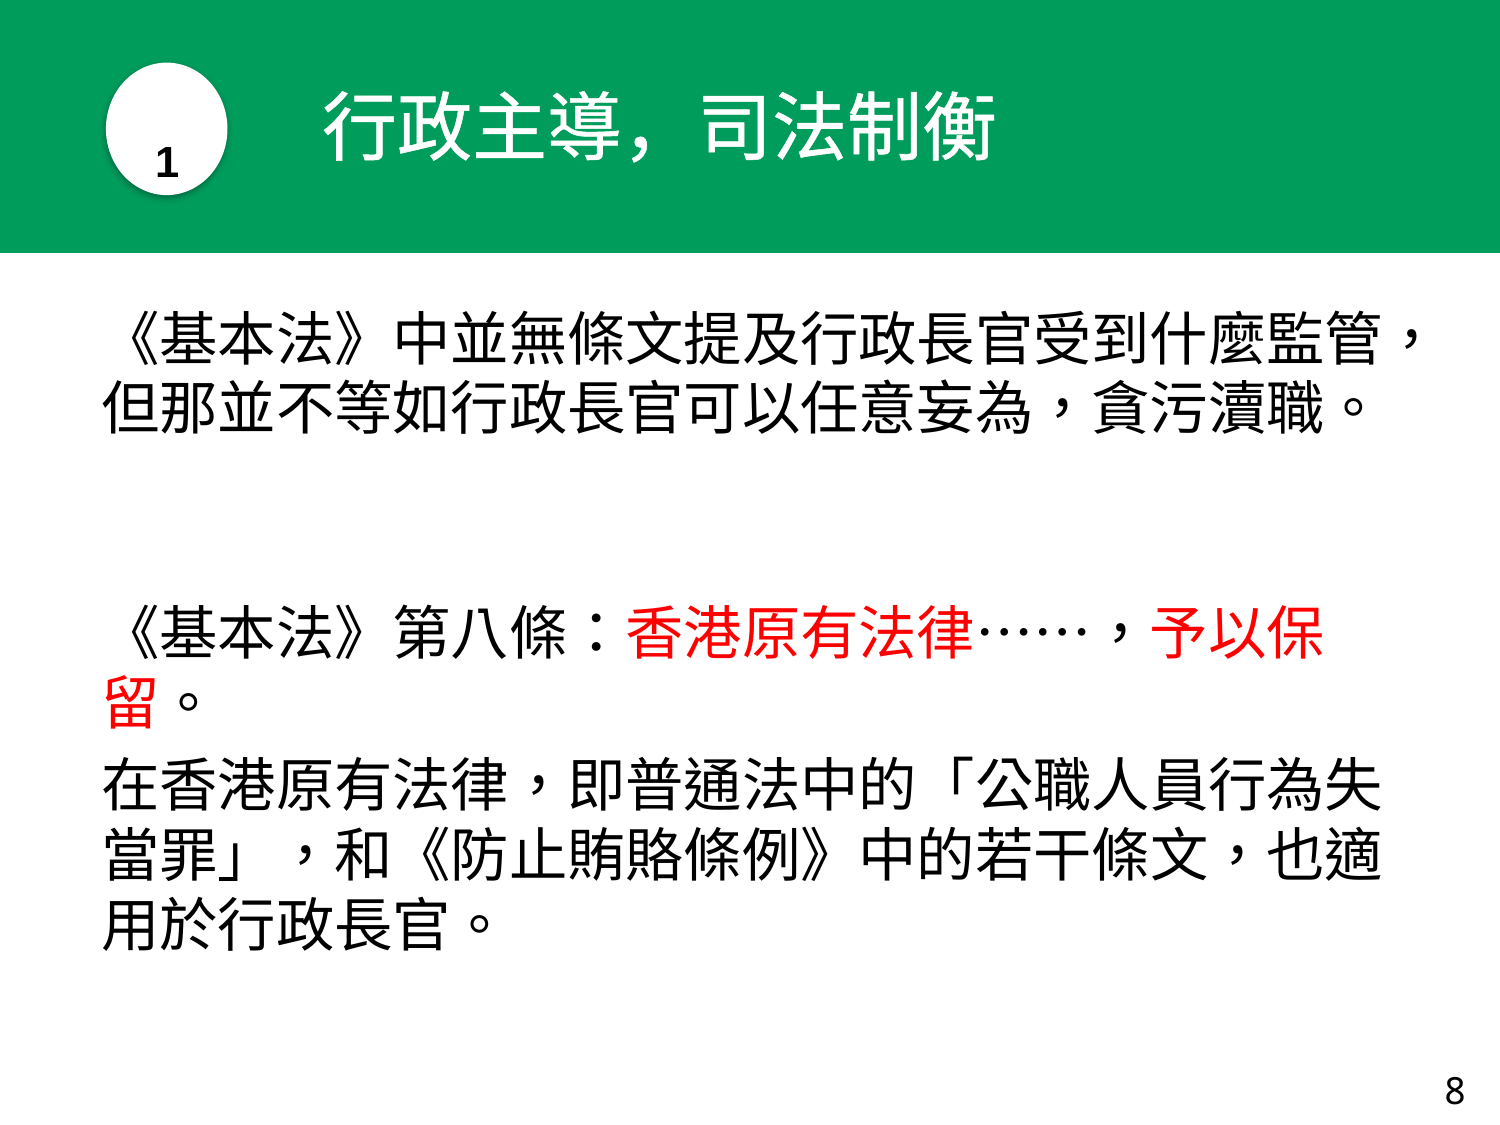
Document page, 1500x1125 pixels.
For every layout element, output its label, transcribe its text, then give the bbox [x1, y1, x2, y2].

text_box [0, 0, 1500, 253]
text_box 《基本法》中並無條文提及行政長官受到什麼監管，但那並不等如行政長官可以任意妄為，貪污瀆職。 [86, 294, 1419, 449]
text_box 8 [1429, 1059, 1500, 1120]
text_box 在香港原有法律，即普通法中的「公職人員行為失當罪」，和《防止賄賂條例》中的若干條文，也適用於行政長官。 [86, 741, 1415, 966]
text_box 《基本法》第八條：香港原有法律……，予以保留。 [86, 588, 1403, 741]
